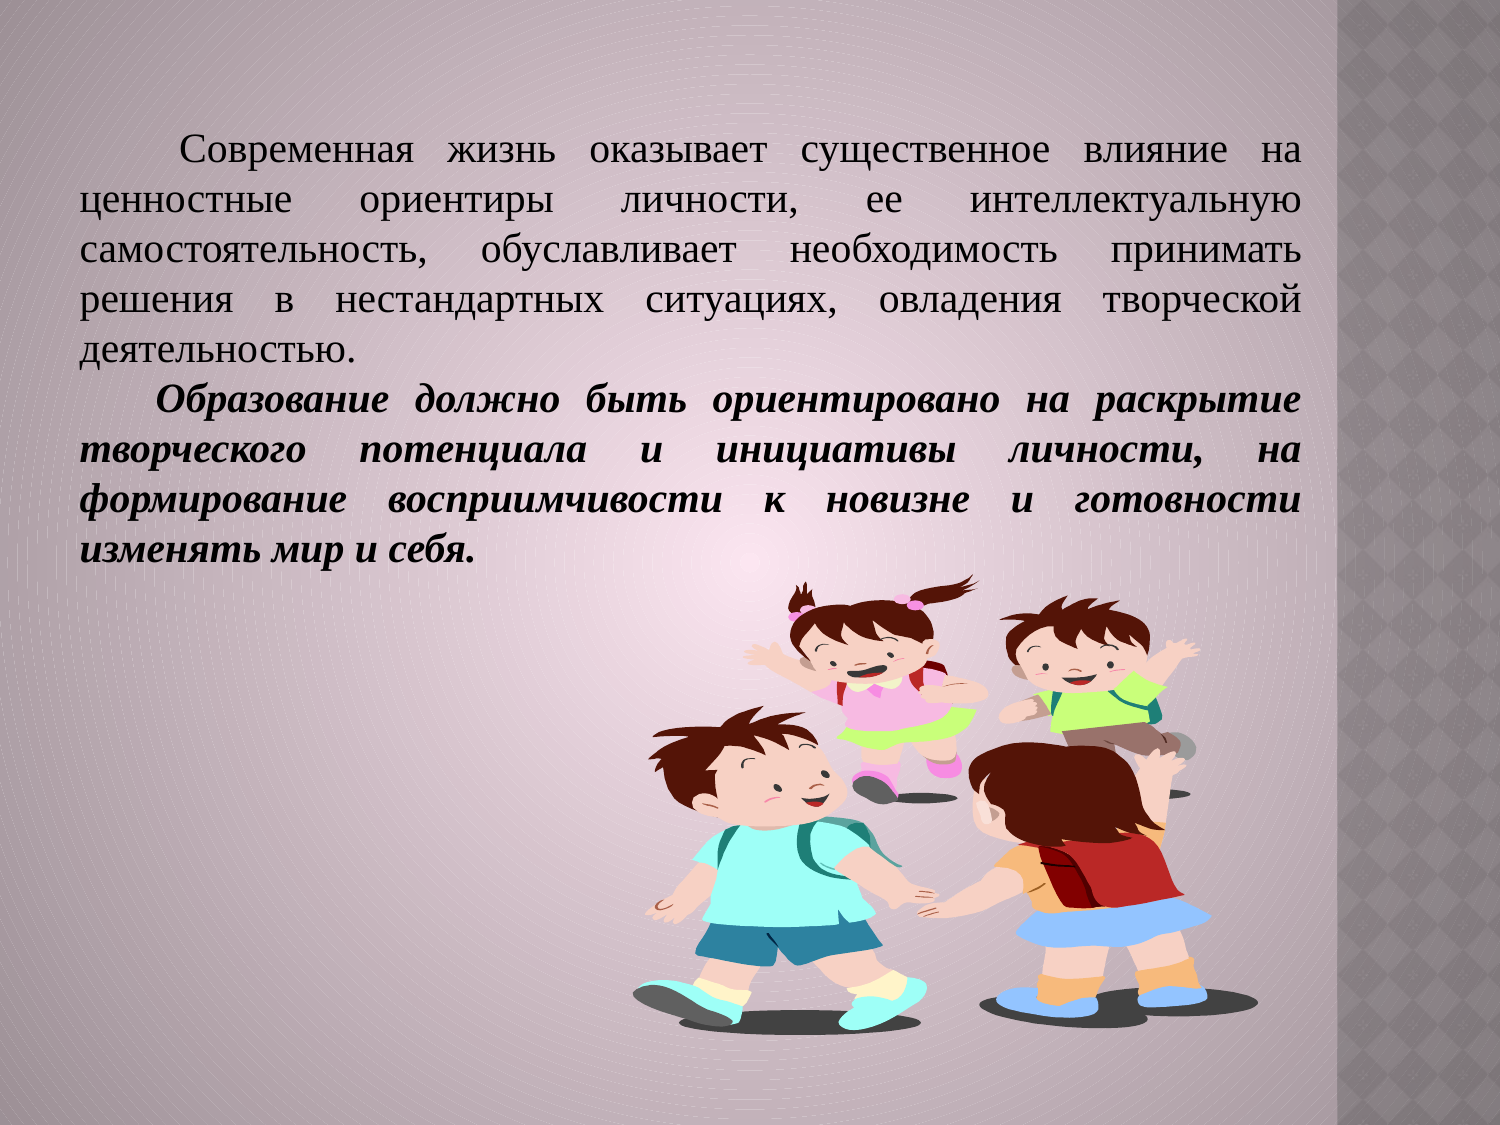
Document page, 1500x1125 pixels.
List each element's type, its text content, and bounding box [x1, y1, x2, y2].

picture [619, 573, 1259, 1036]
text_box Современная жизнь оказывает существенное влияние на ценностные ориентиры личности, ее интеллектуальную самостоятельность, обуславливает необходимость принимать решения в нестандартных ситуациях, овладения творческой деятельностью. Образование должно быть ориентировано на раскрытие творческого потенциала и инициативы личности, на формирование восприимчивости к новизне и готовности изменять мир и себя. [64, 113, 1317, 774]
